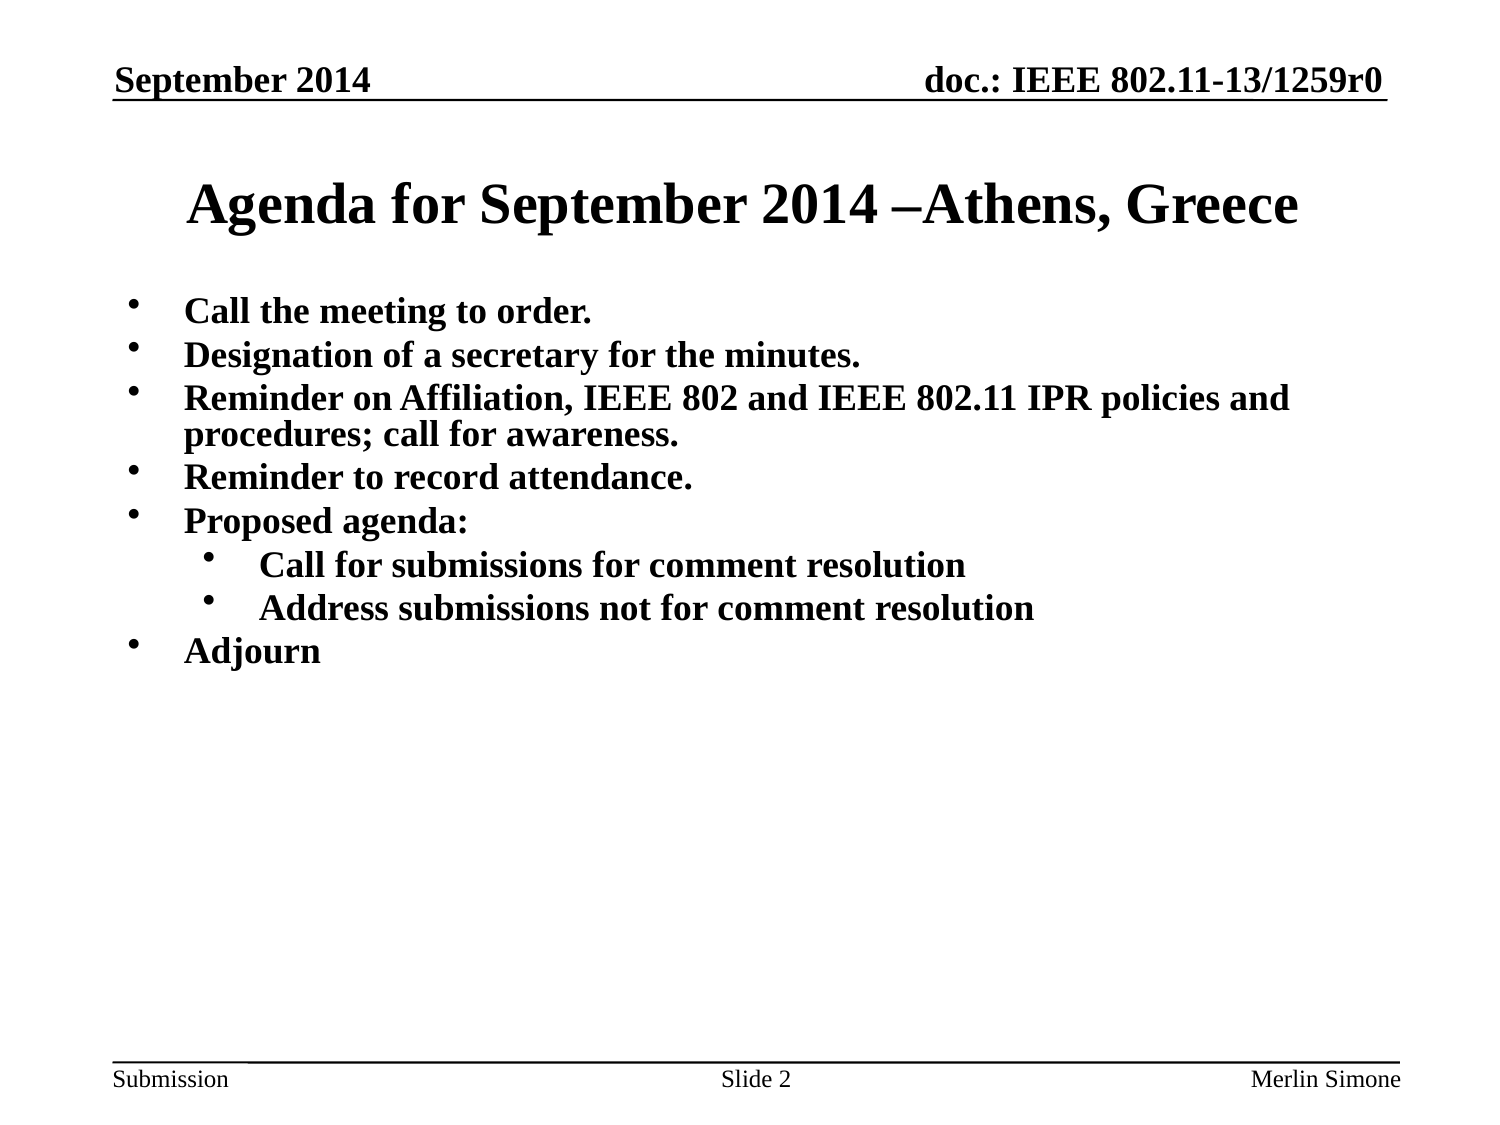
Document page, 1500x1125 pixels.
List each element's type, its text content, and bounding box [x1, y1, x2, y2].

text_box Agenda for September 2014 –Athens, Greece [112, 112, 1388, 287]
footer Merlin Simone [1221, 1061, 1402, 1093]
slide_number Slide 2 [712, 1061, 800, 1093]
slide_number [114, 54, 438, 101]
text_box Call the meeting to order. Designation of a secretary for the minutes. Reminder on Affiliation, IEEE 802 and IEEE 802.11 IPR policies and procedures; call for awareness. Reminder to record attendance. Proposed agenda: Call for submissions for comment resolution Address submissions not for comment resolution Adjourn [112, 287, 1388, 1050]
